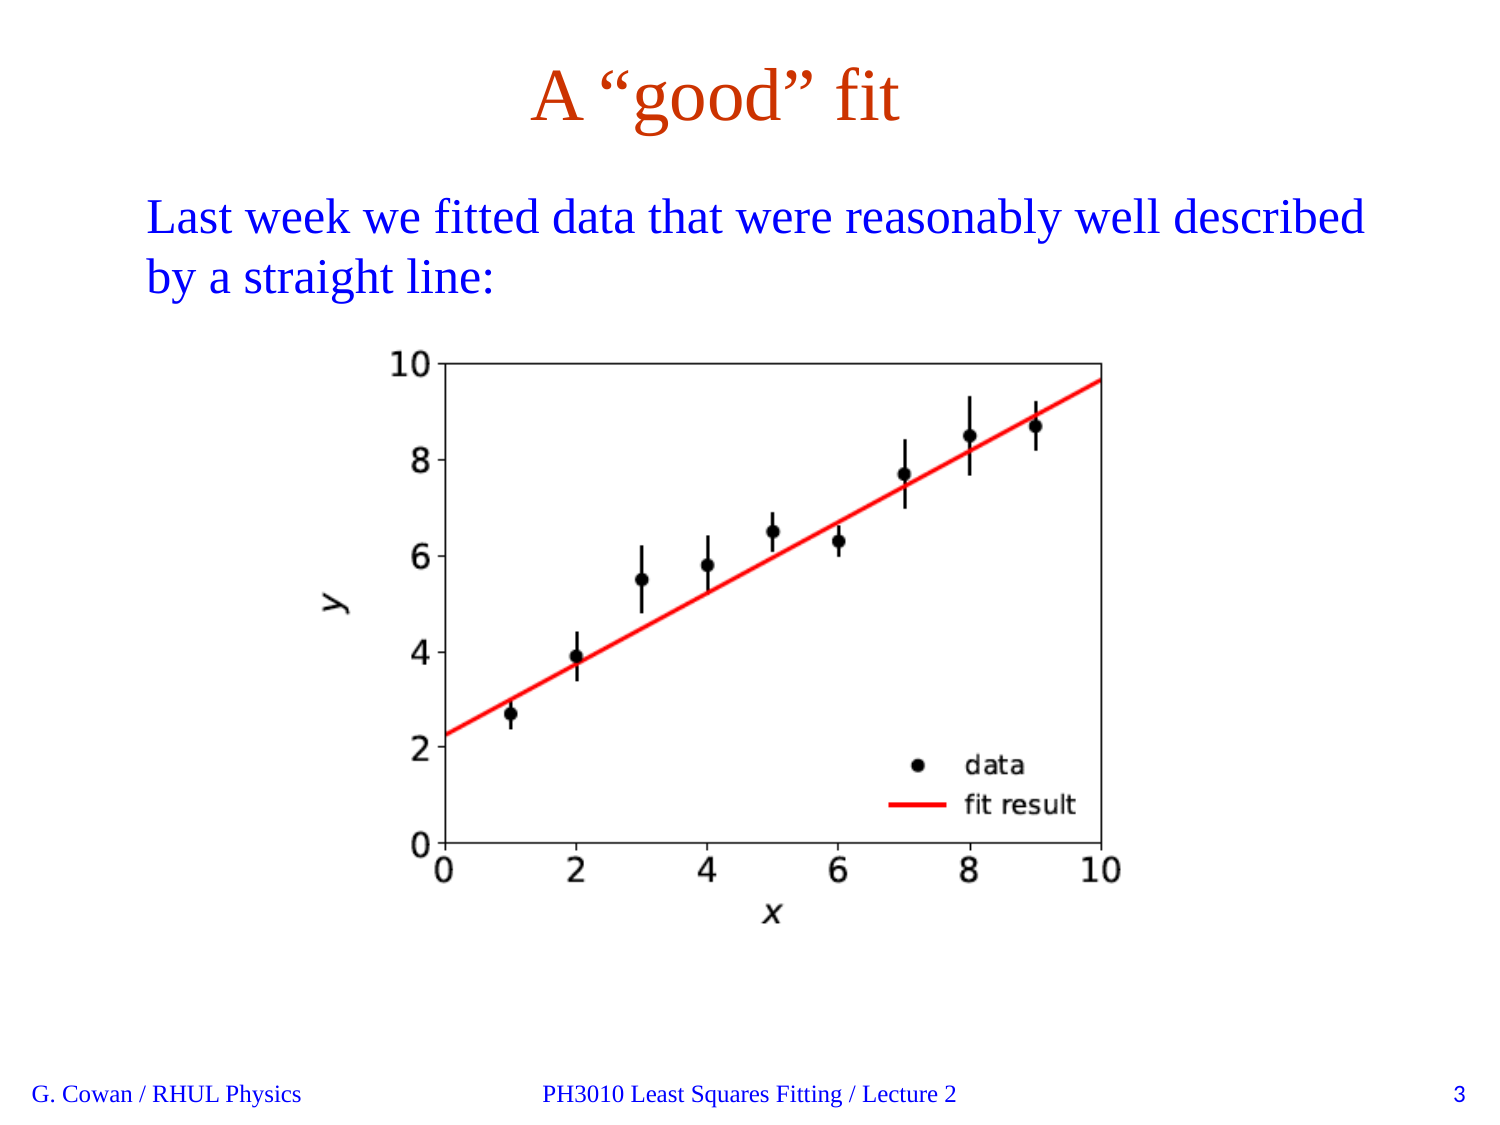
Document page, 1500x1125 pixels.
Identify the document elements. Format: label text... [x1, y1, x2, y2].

text_box Last week we fitted data that were reasonably well described by a straight line: [131, 176, 1381, 311]
picture [314, 340, 1129, 932]
text_box A “good” fit [77, 40, 1353, 141]
slide_number G. Cowan / RHUL Physics [16, 1062, 367, 1123]
footer PH3010 Least Squares Fitting / Lecture 2 [512, 1062, 988, 1123]
slide_number 3 [1130, 1062, 1481, 1123]
